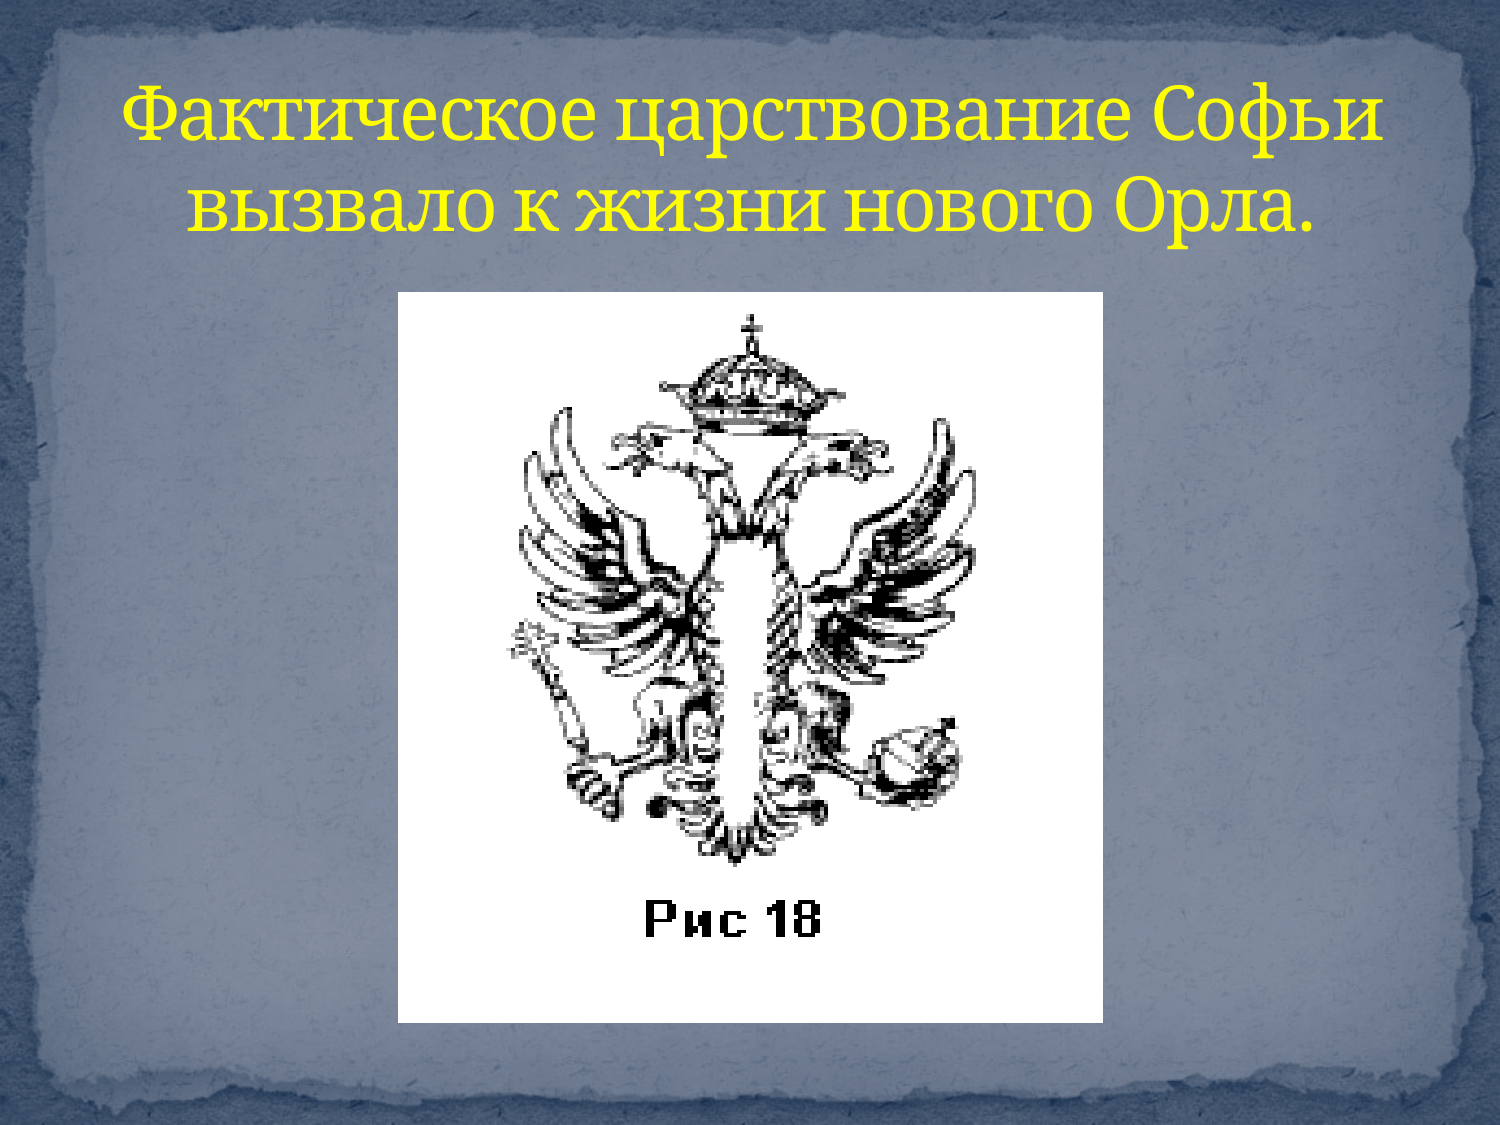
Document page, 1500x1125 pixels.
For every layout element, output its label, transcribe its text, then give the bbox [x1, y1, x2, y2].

picture [398, 292, 1103, 1023]
title Фактическое царствование Софьи вызвало к жизни нового Орла. [76, 54, 1427, 255]
